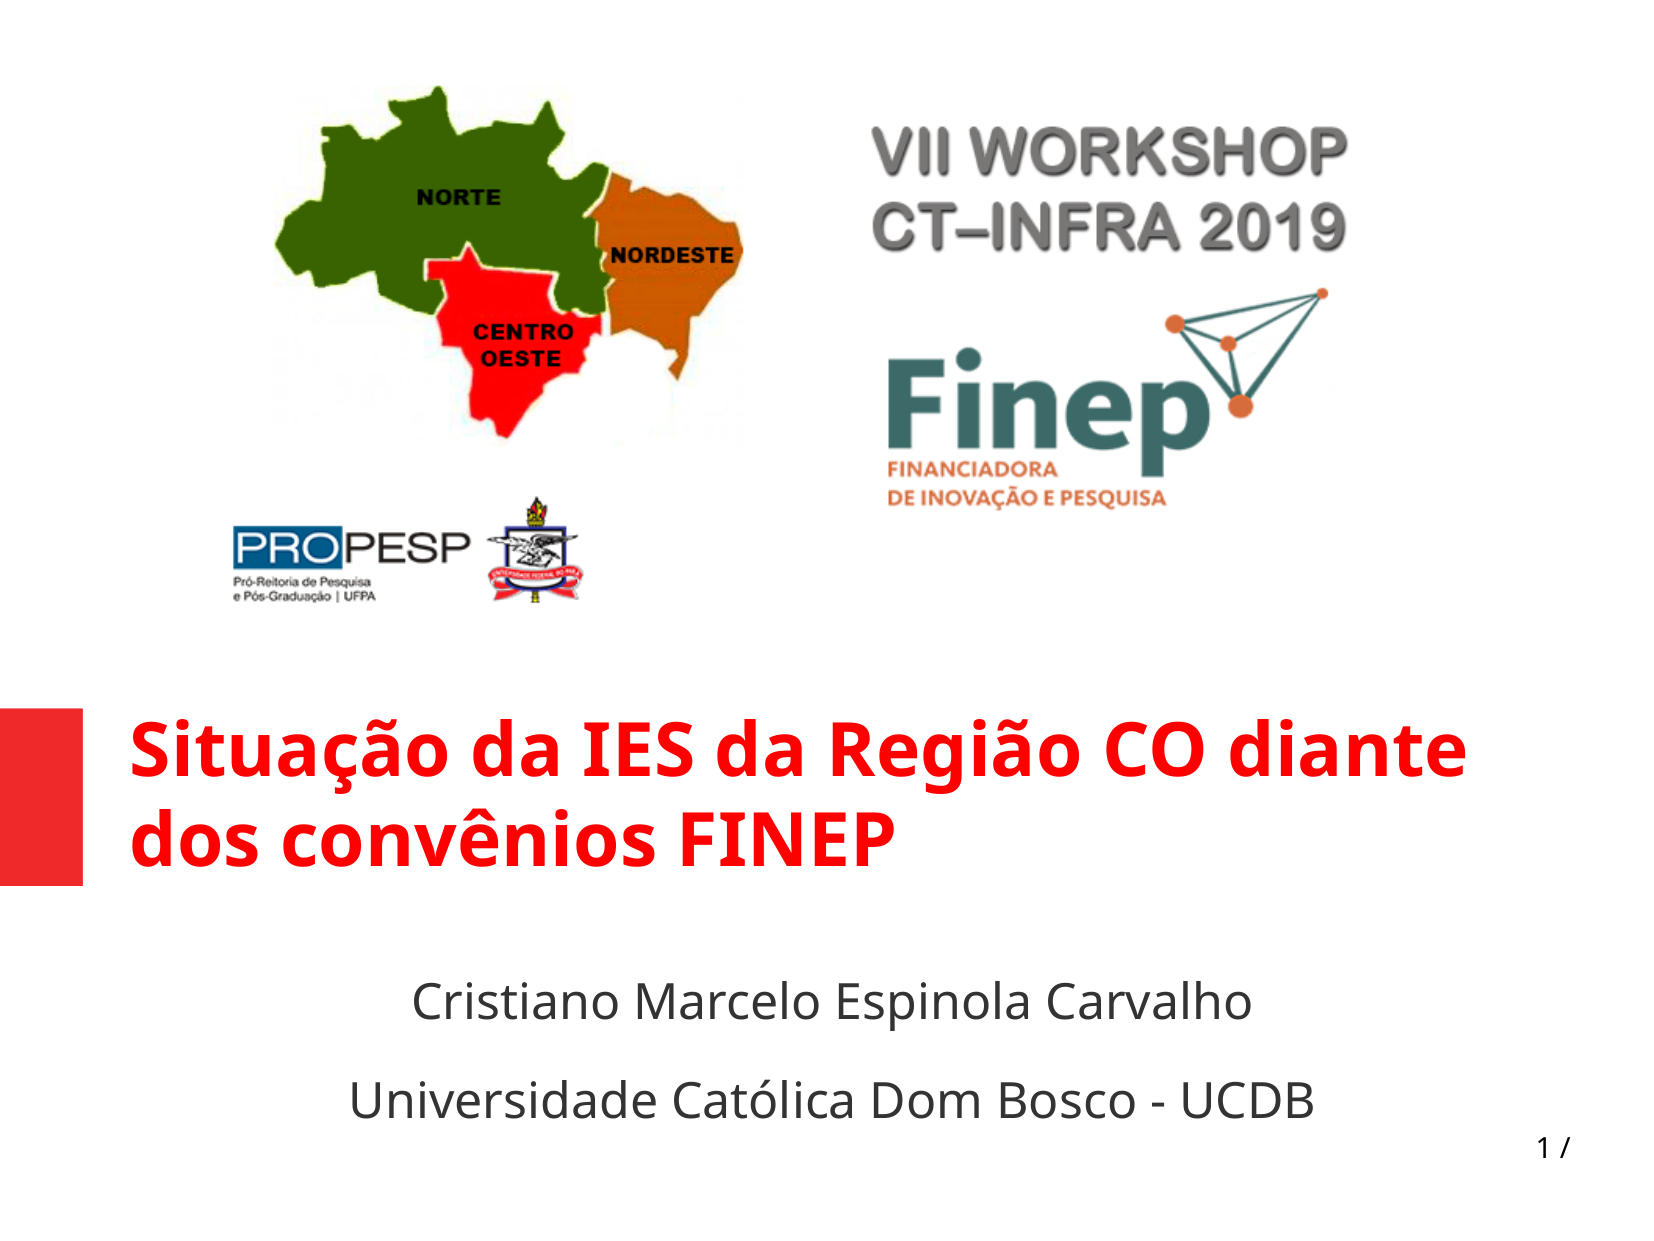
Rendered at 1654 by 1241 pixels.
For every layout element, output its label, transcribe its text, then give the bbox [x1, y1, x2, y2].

text_box 1 / [1185, 1129, 1571, 1216]
subtitle Cristiano Marcelo Espinola Carvalho Universidade Católica Dom Bosco - UCDB [129, 968, 1536, 1130]
title Situação da IES da Região CO diante dos convênios FINEP [129, 655, 1536, 928]
picture [221, 11, 1394, 625]
